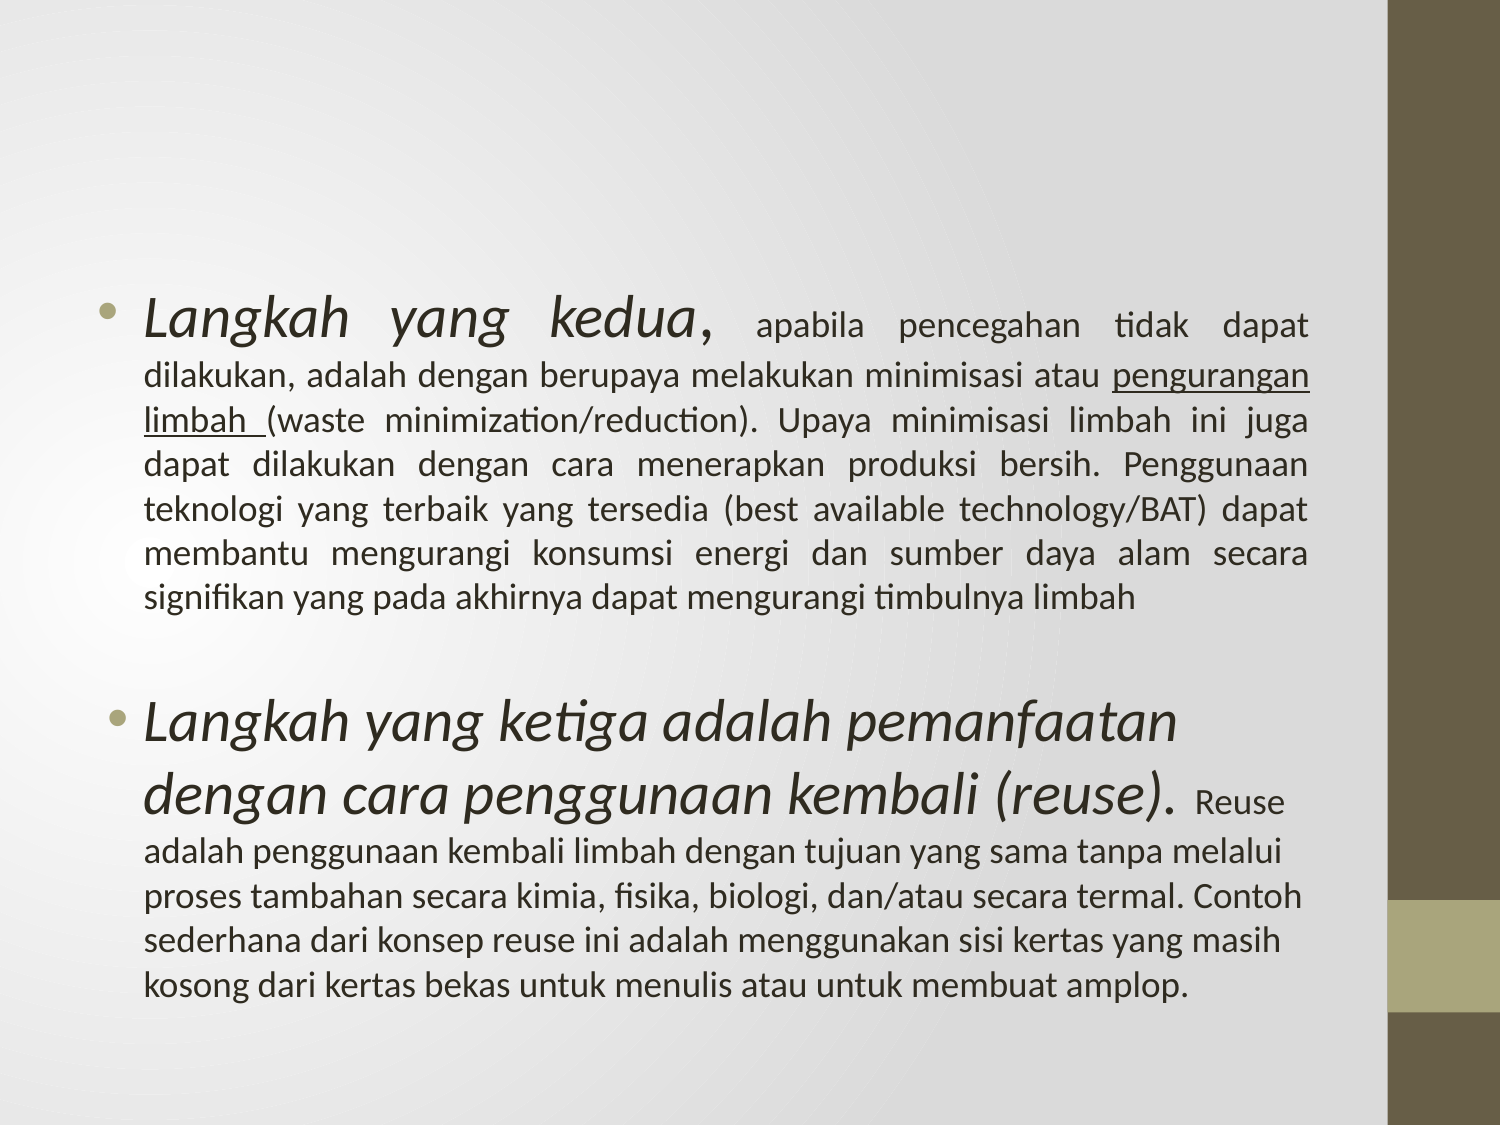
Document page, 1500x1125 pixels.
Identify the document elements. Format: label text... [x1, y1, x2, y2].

list Langkah yang kedua, apabila pencegahan tidak dapat dilakukan, adalah dengan berupaya melakukan minimisasi atau pengurangan limbah (waste minimization/reduction). Upaya minimisasi limbah ini juga dapat dilakukan dengan cara menerapkan produksi bersih. Penggunaan teknologi yang terbaik yang tersedia (best available technology/BAT) dapat membantu mengurangi konsumsi energi dan sumber daya alam secara signifikan yang pada akhirnya dapat mengurangi timbulnya limbah Langkah yang ketiga adalah pemanfaatan dengan cara penggunaan kembali (reuse). Reuse adalah penggunaan kembali limbah dengan tujuan yang sama tanpa melalui proses tambahan secara kimia, fisika, biologi, dan/atau secara termal. Contoh sederhana dari konsep reuse ini adalah menggunakan sisi kertas yang masih kosong dari kertas bekas untuk menulis atau untuk membuat amplop. [75, 262, 1325, 1050]
